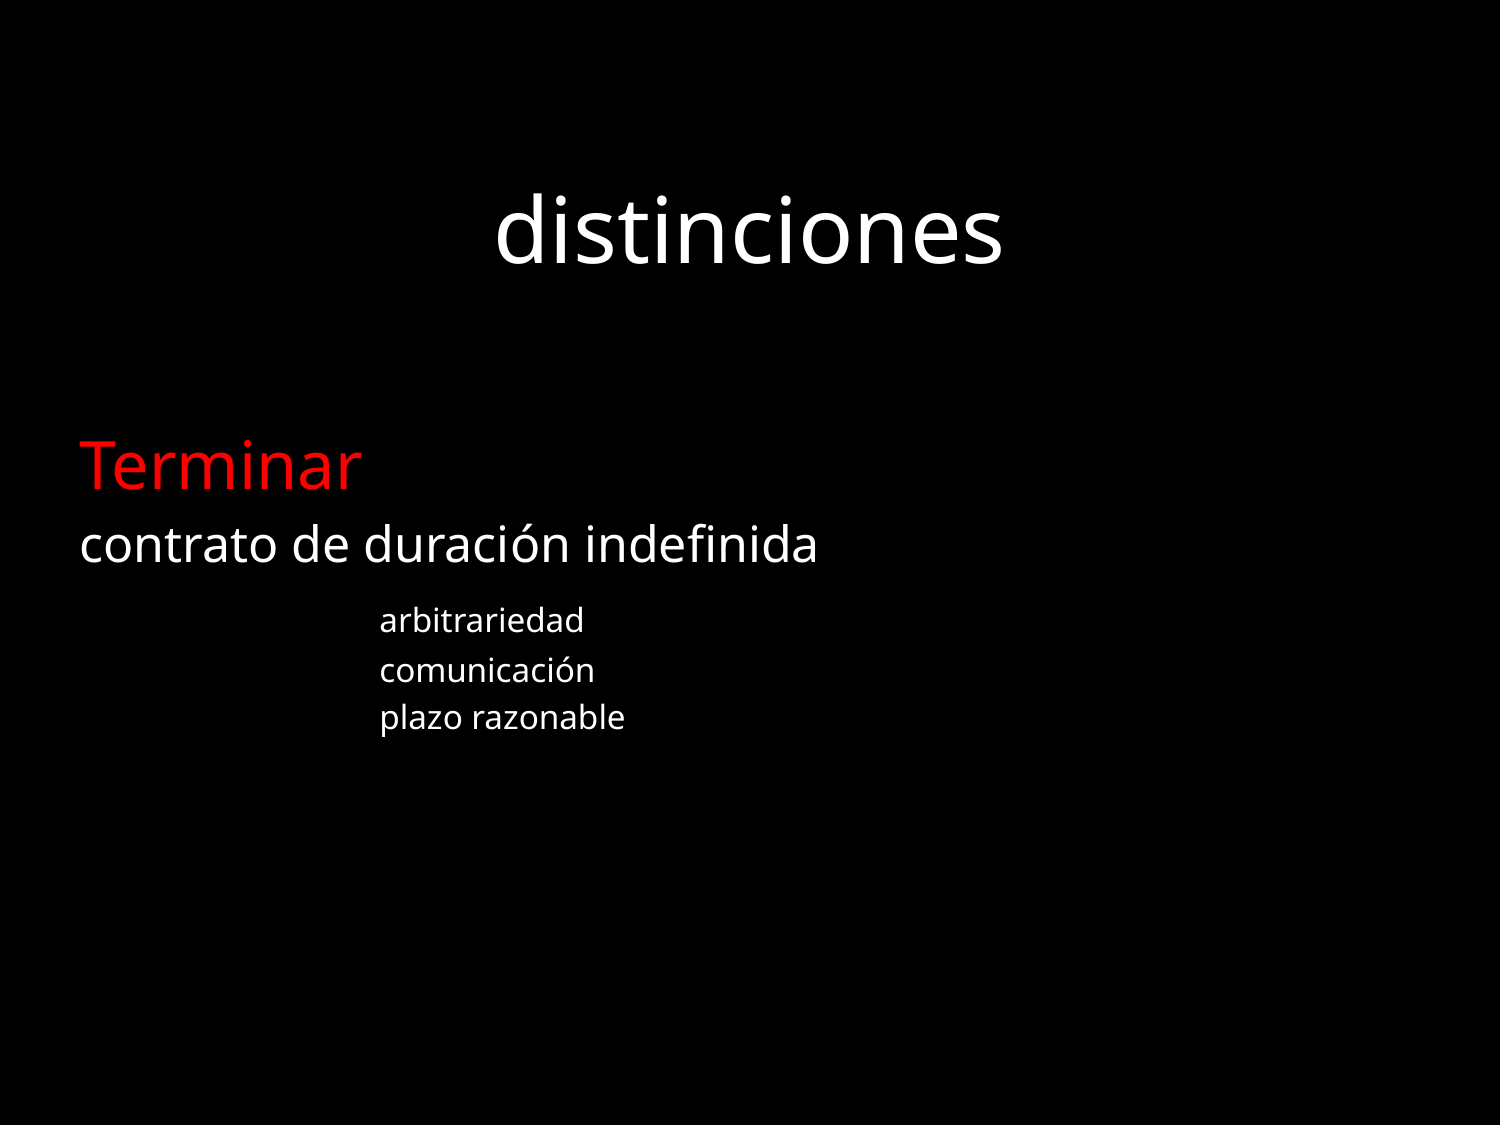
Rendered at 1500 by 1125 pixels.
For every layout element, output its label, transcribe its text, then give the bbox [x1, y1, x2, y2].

subtitle Terminar contrato de duración indefinida arbitrariedad comunicación plazo razonable [64, 321, 1454, 944]
title distinciones [112, 108, 1388, 321]
